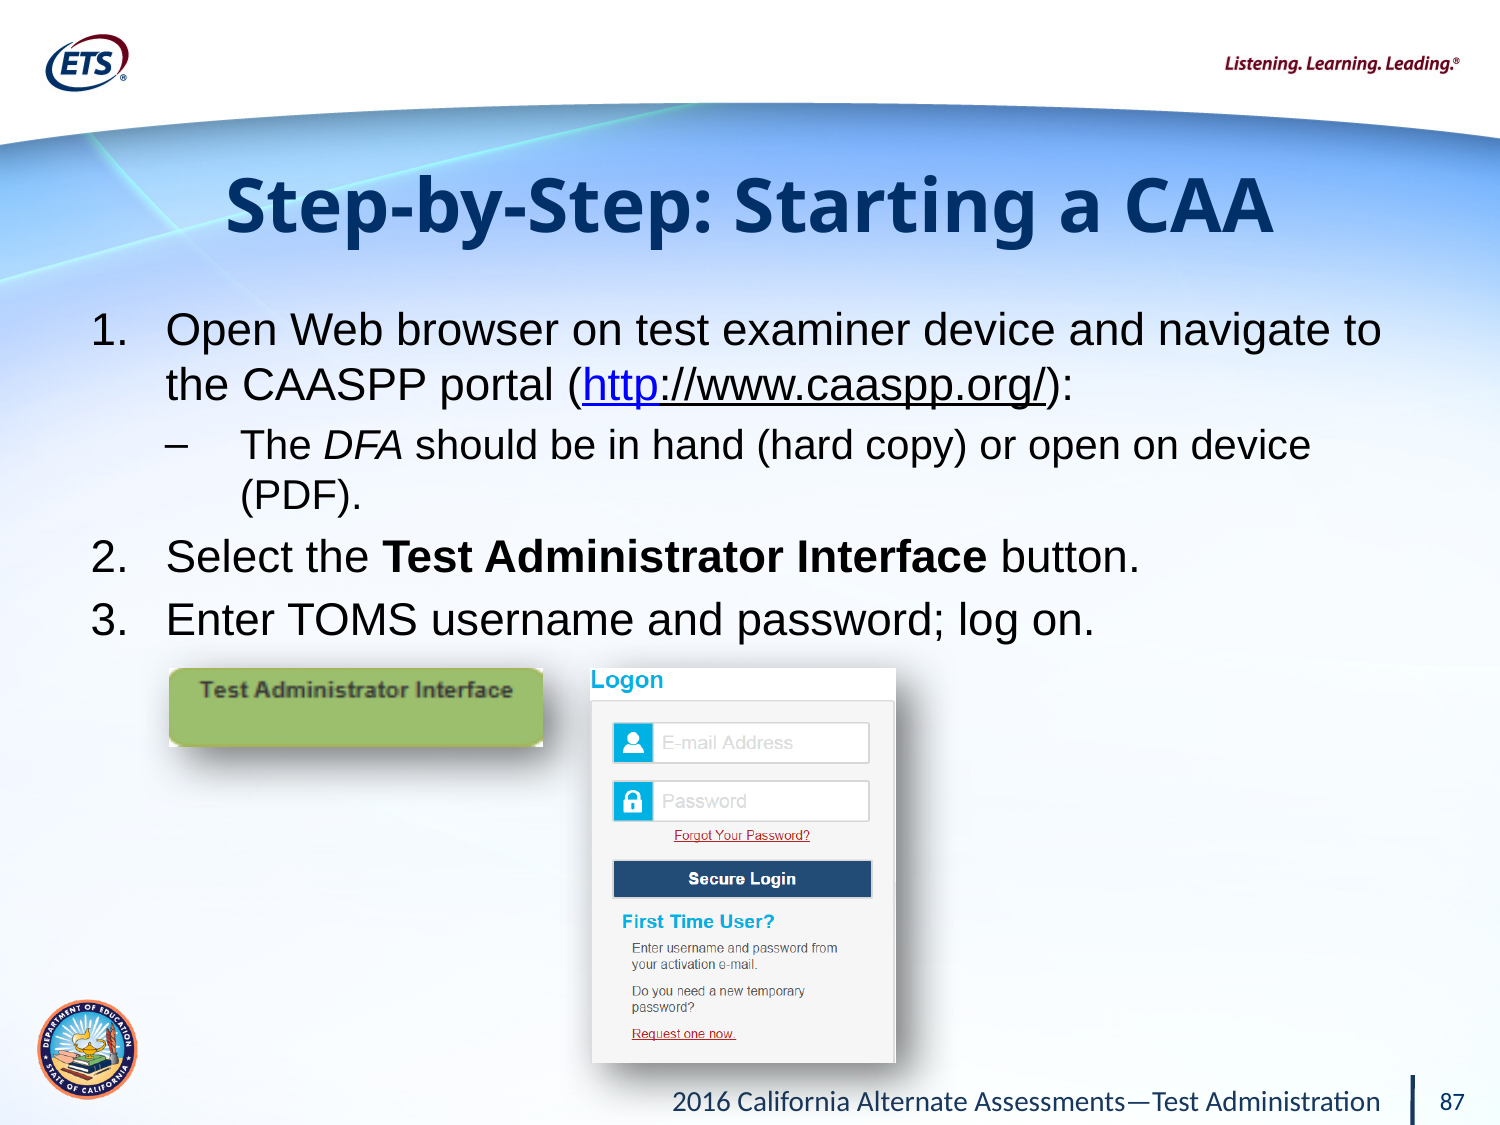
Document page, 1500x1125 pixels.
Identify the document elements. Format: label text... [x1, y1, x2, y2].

picture [0, 255, 1500, 1125]
title Step-by-Step: Starting a CAA [0, 149, 1500, 255]
picture [0, 0, 1500, 149]
list Open Web browser on test examiner device and navigate to the CAASPP portal (http://www.caaspp.org/): The DFA should be in hand (hard copy) or open on device (PDF). Select the Test Administrator Interface button. Enter TOMS username and password; log on. [75, 292, 1425, 879]
